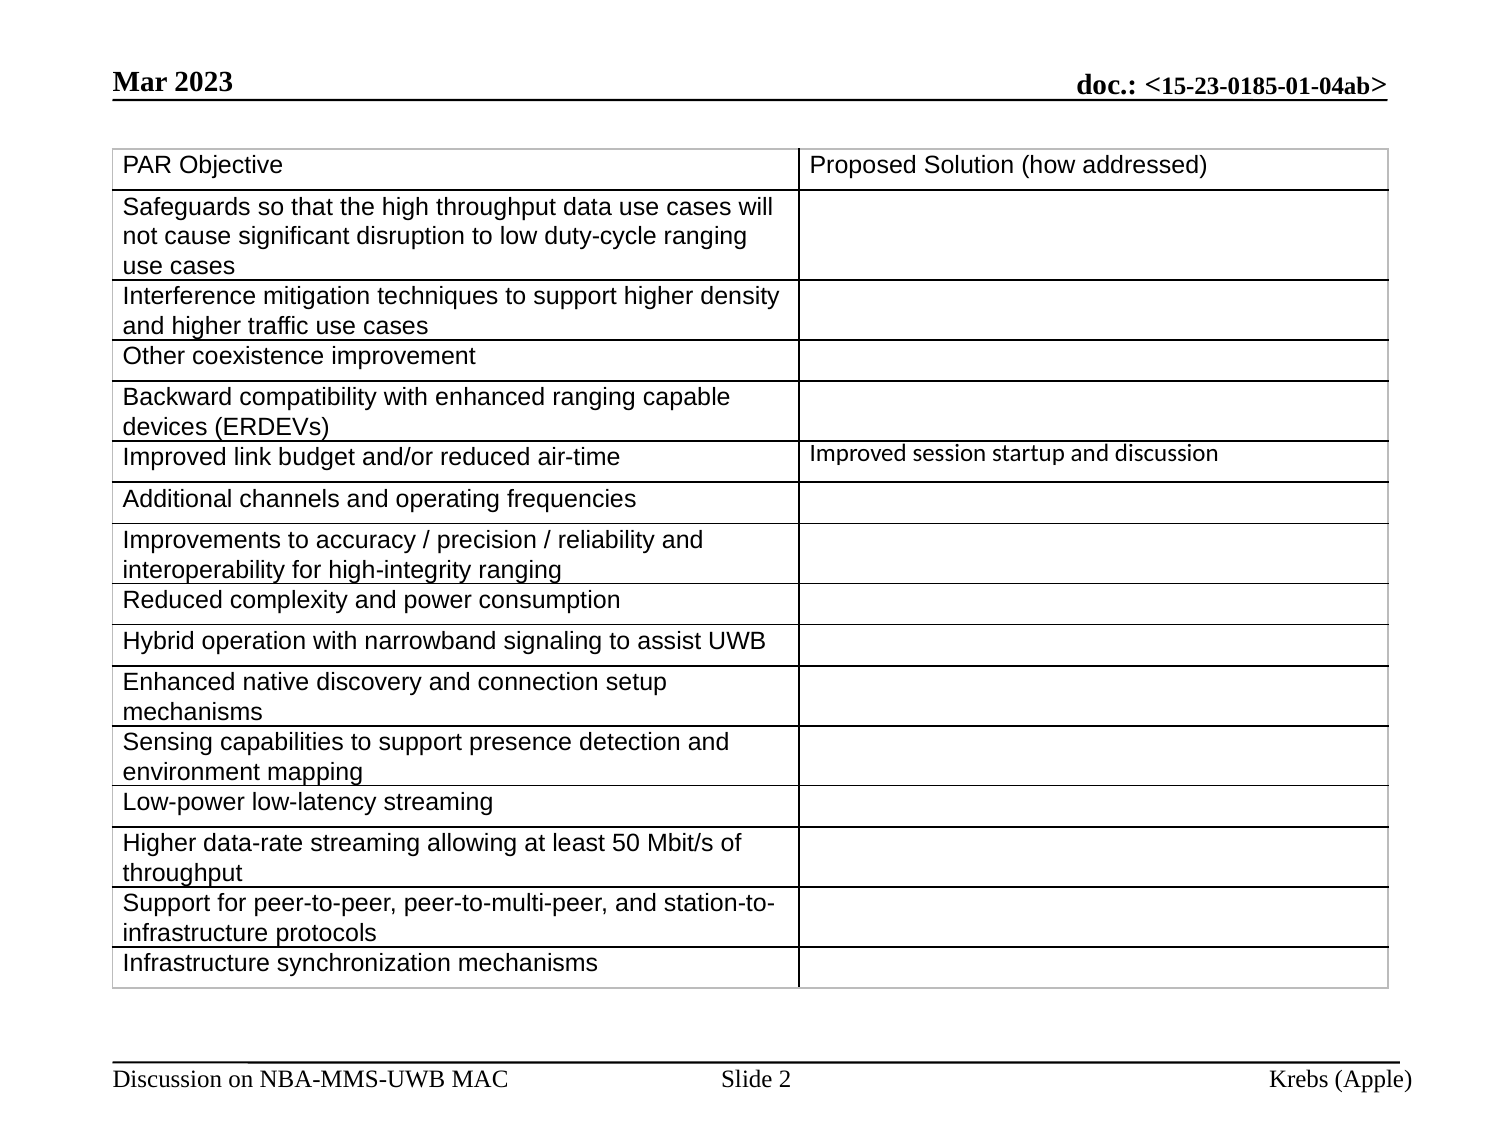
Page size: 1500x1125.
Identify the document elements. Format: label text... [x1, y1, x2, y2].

table_cell Improved session startup and discussion [800, 442, 1387, 481]
table_cell Backward compatibility with enhanced ranging capable devices (ERDEVs) [113, 382, 798, 440]
table_cell [800, 191, 1387, 279]
table_cell [800, 786, 1387, 826]
table_cell [800, 727, 1387, 785]
table_cell [800, 524, 1387, 583]
table_cell [800, 382, 1387, 440]
table_cell Improvements to accuracy / precision / reliability and interoperability for high-integrity ranging [113, 524, 798, 583]
table_cell Enhanced native discovery and connection setup mechanisms [113, 667, 798, 725]
table_cell Hybrid operation with narrowband signaling to assist UWB [113, 625, 798, 665]
table_cell Other coexistence improvement [113, 341, 798, 380]
table_header Proposed Solution (how addressed) [800, 150, 1387, 189]
table_cell Higher data-rate streaming allowing at least 50 Mbit/s of throughput [113, 828, 798, 886]
table_cell [800, 341, 1387, 380]
table_cell [800, 667, 1387, 725]
table_cell [800, 828, 1387, 886]
table_cell [800, 584, 1387, 624]
table_cell [800, 483, 1387, 523]
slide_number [112, 62, 375, 98]
table_cell Safeguards so that the high throughput data use cases will not cause significant disruption to low duty-cycle ranging use cases [113, 191, 798, 279]
table_cell Interference mitigation techniques to support higher density and higher traffic use cases [113, 281, 798, 339]
table_cell Low-power low-latency streaming [113, 786, 798, 826]
table_cell Improved link budget and/or reduced air-time [113, 442, 798, 481]
table_cell Support for peer-to-peer, peer-to-multi-peer, and station-to-infrastructure protocols [113, 888, 798, 946]
table_cell [800, 625, 1387, 665]
footer Krebs (Apple) [900, 1062, 1413, 1093]
table_cell Sensing capabilities to support presence detection and environment mapping [113, 727, 798, 785]
table_cell Reduced complexity and power consumption [113, 584, 798, 624]
table_header PAR Objective [113, 150, 798, 189]
table_cell [800, 281, 1387, 339]
table_cell Additional channels and operating frequencies [113, 483, 798, 523]
table_cell [800, 888, 1387, 946]
table_cell [800, 948, 1387, 987]
table_cell Infrastructure synchronization mechanisms [113, 948, 798, 987]
slide_number Slide 2 [712, 1062, 800, 1093]
